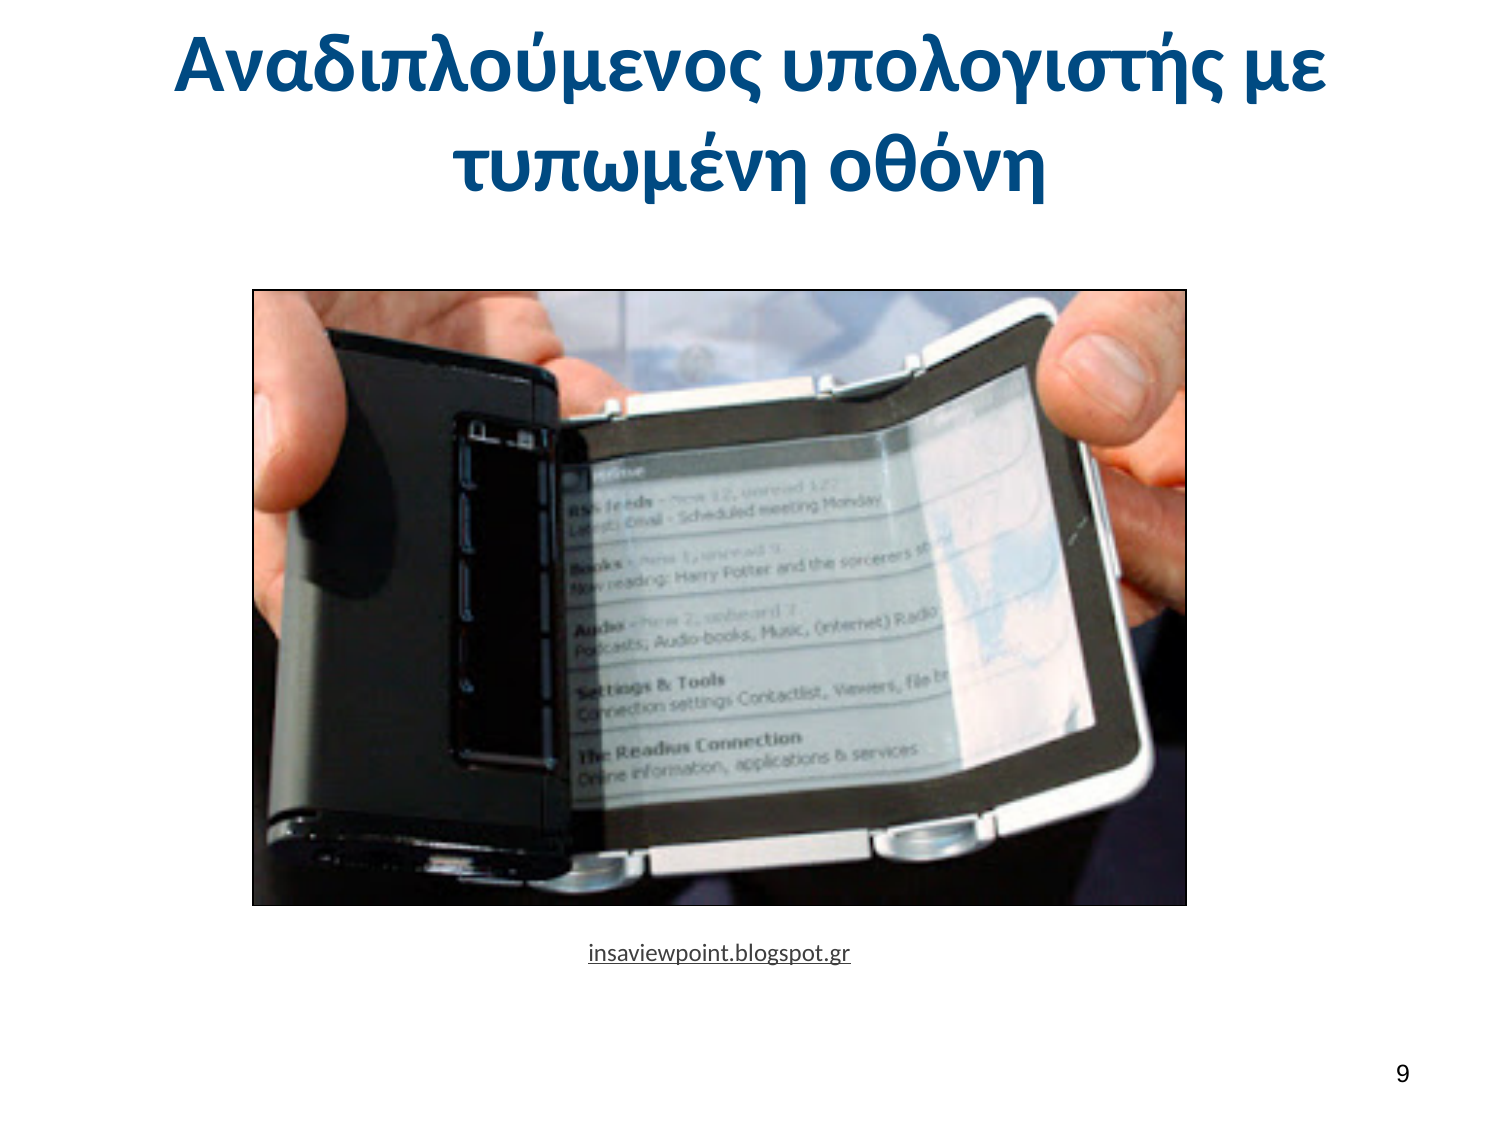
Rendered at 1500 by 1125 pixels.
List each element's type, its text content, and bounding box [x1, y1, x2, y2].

title Αναδιπλούμενος υπολογιστής με τυπωμένη οθόνη [76, 19, 1427, 197]
slide_number 8 [1074, 1042, 1425, 1103]
text_box insaviewpoint.blogspot.gr [481, 928, 958, 974]
picture [253, 290, 1186, 906]
